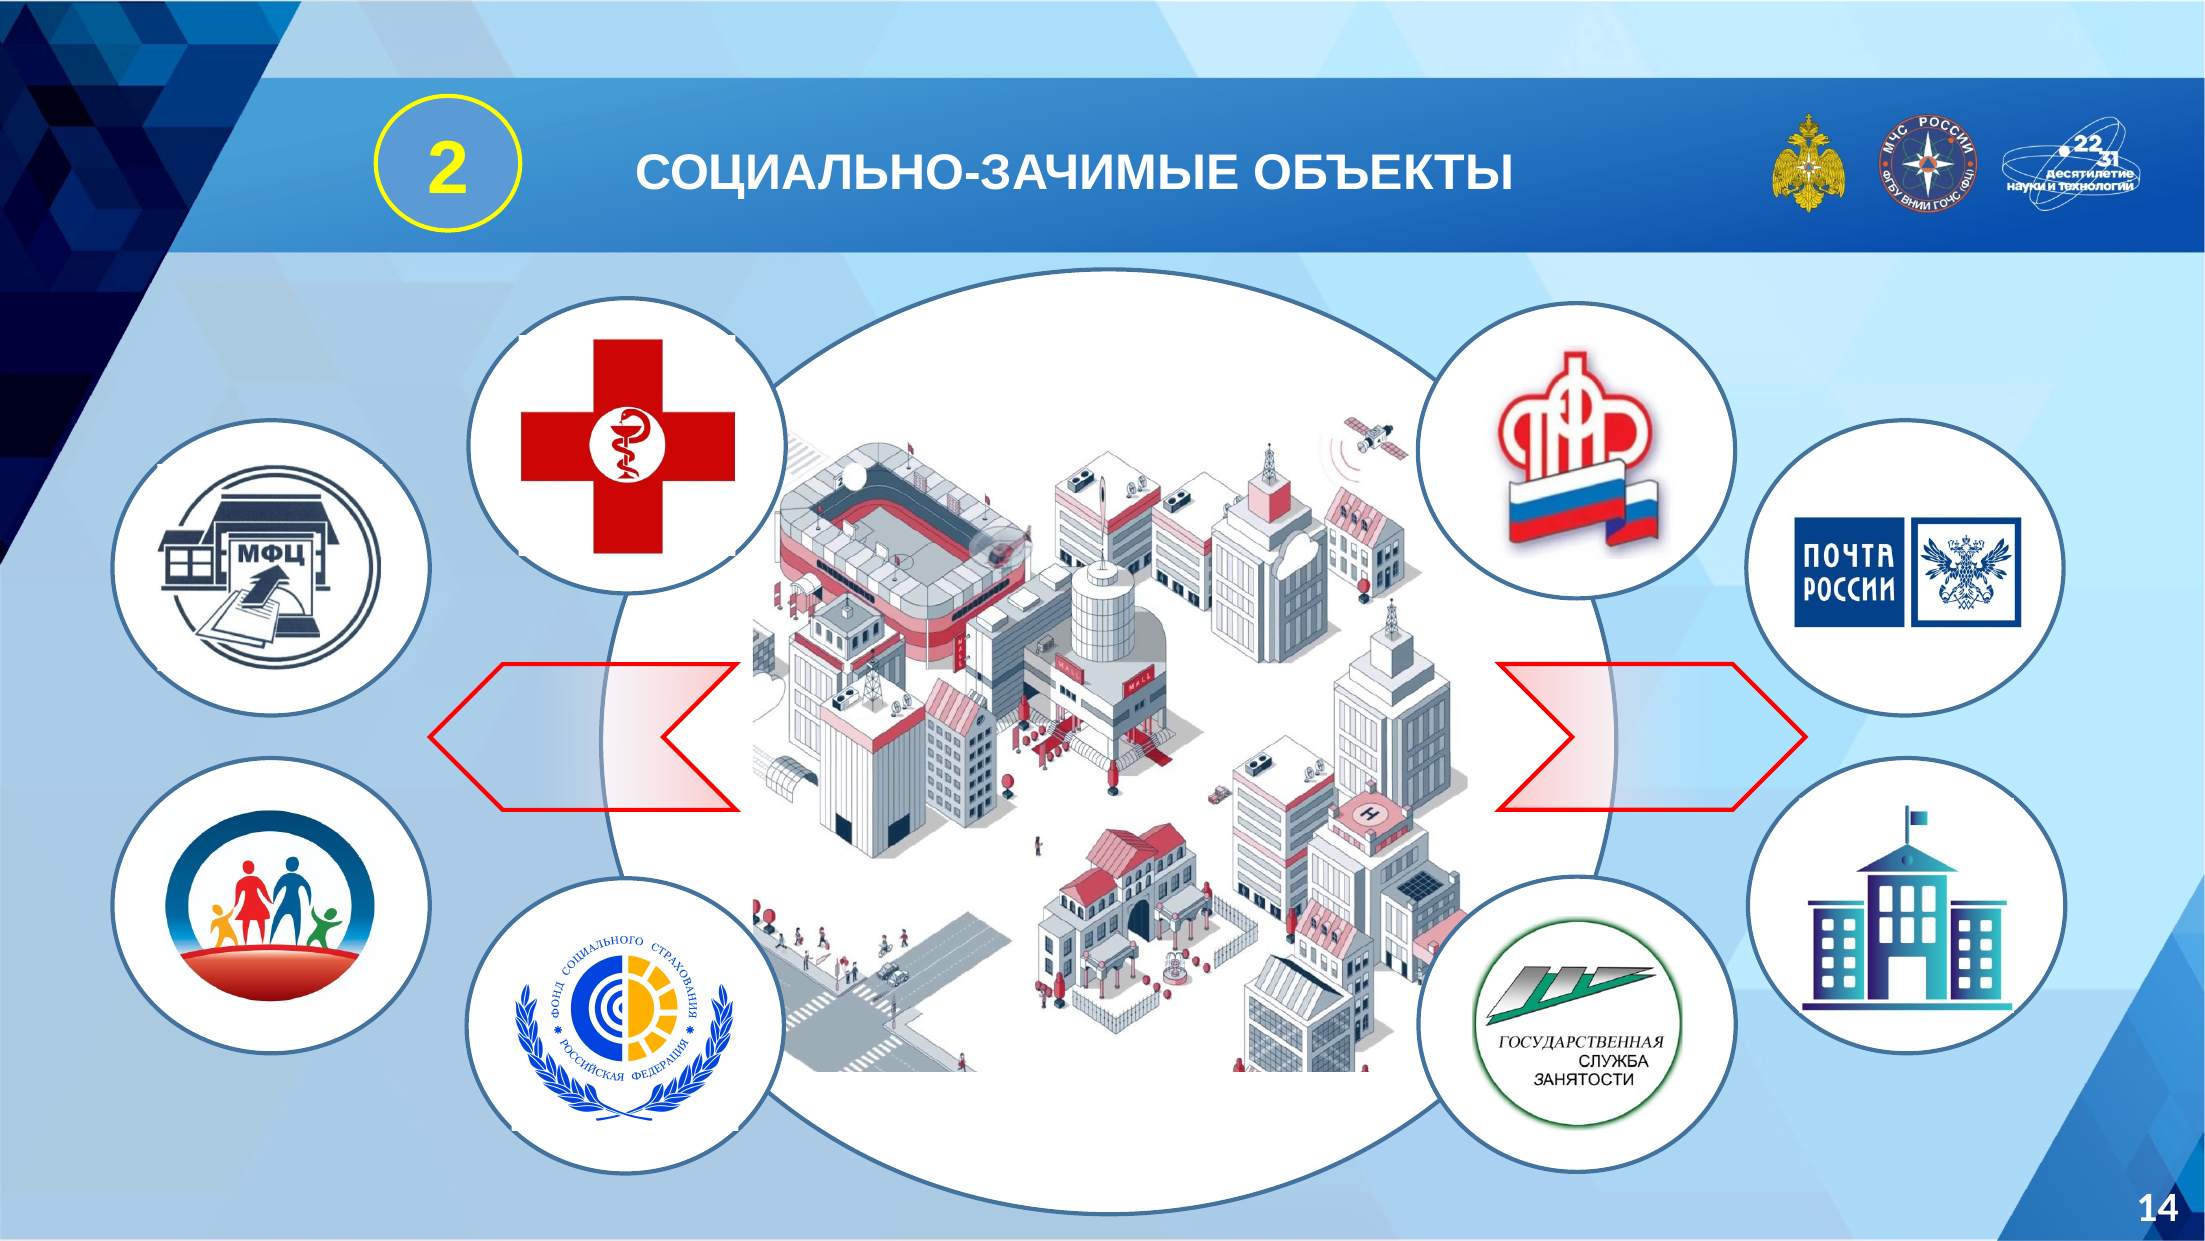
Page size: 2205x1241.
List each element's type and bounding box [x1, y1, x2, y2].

text_box [112, 95, 2198, 1239]
picture [0, 0, 2205, 1241]
